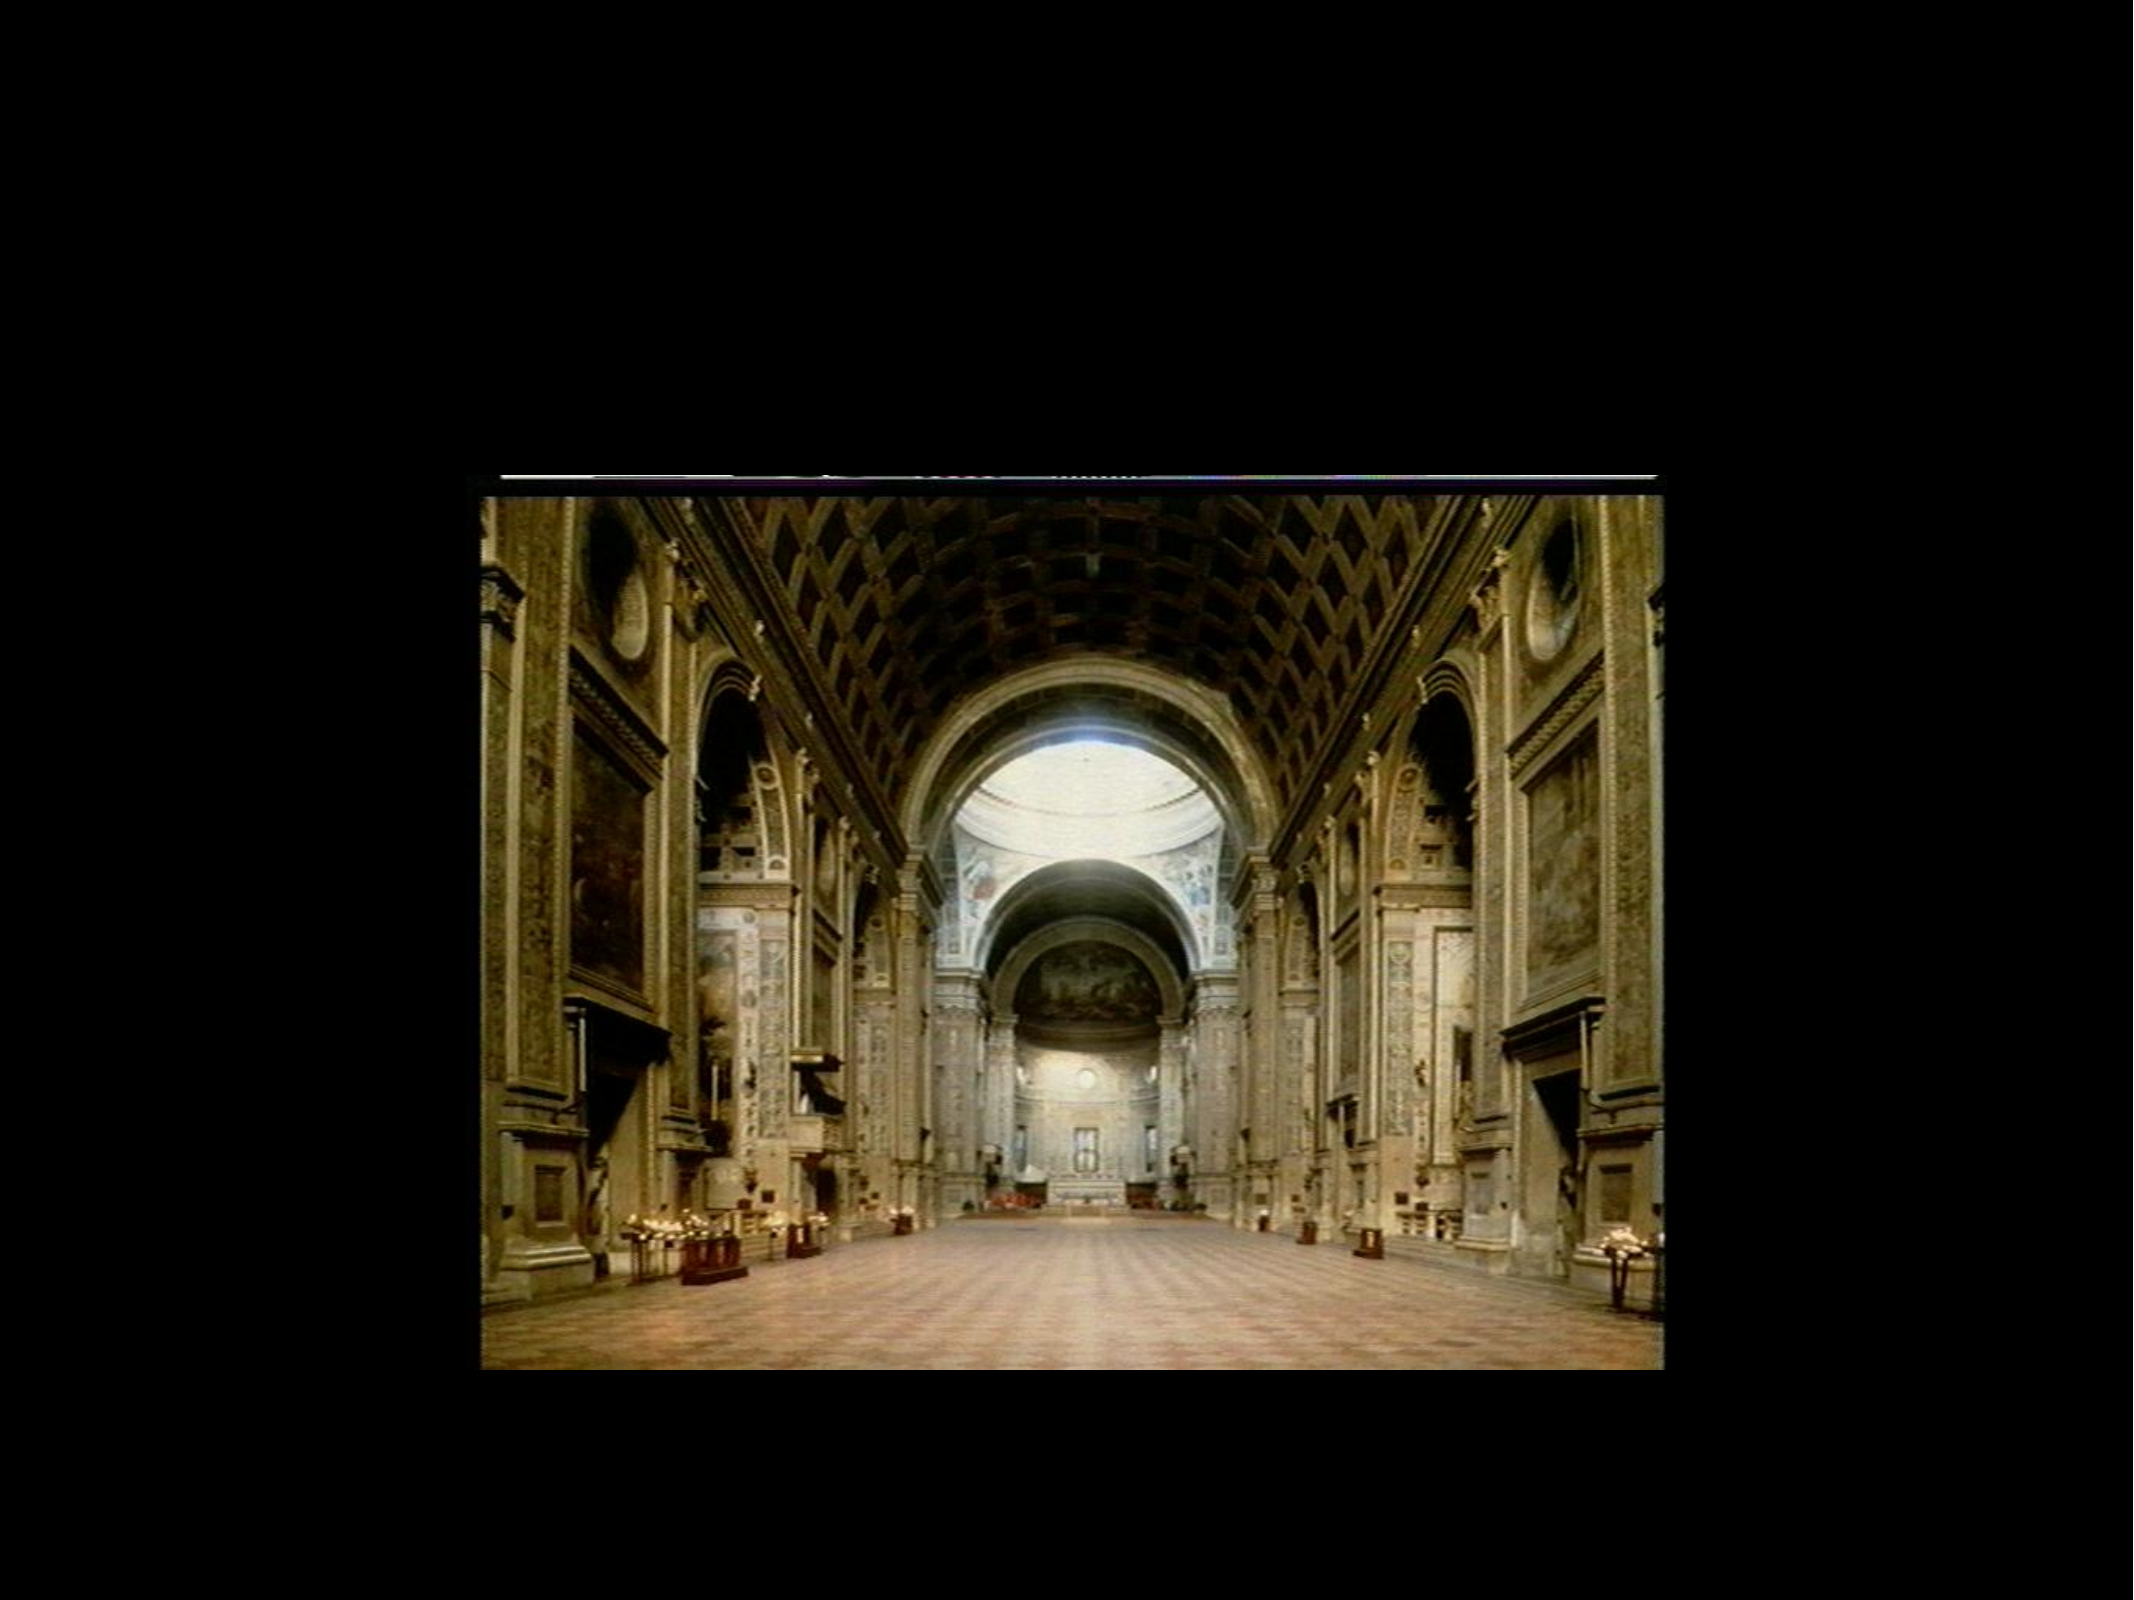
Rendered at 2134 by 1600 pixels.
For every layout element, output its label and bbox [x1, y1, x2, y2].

list [466, 475, 1667, 1370]
